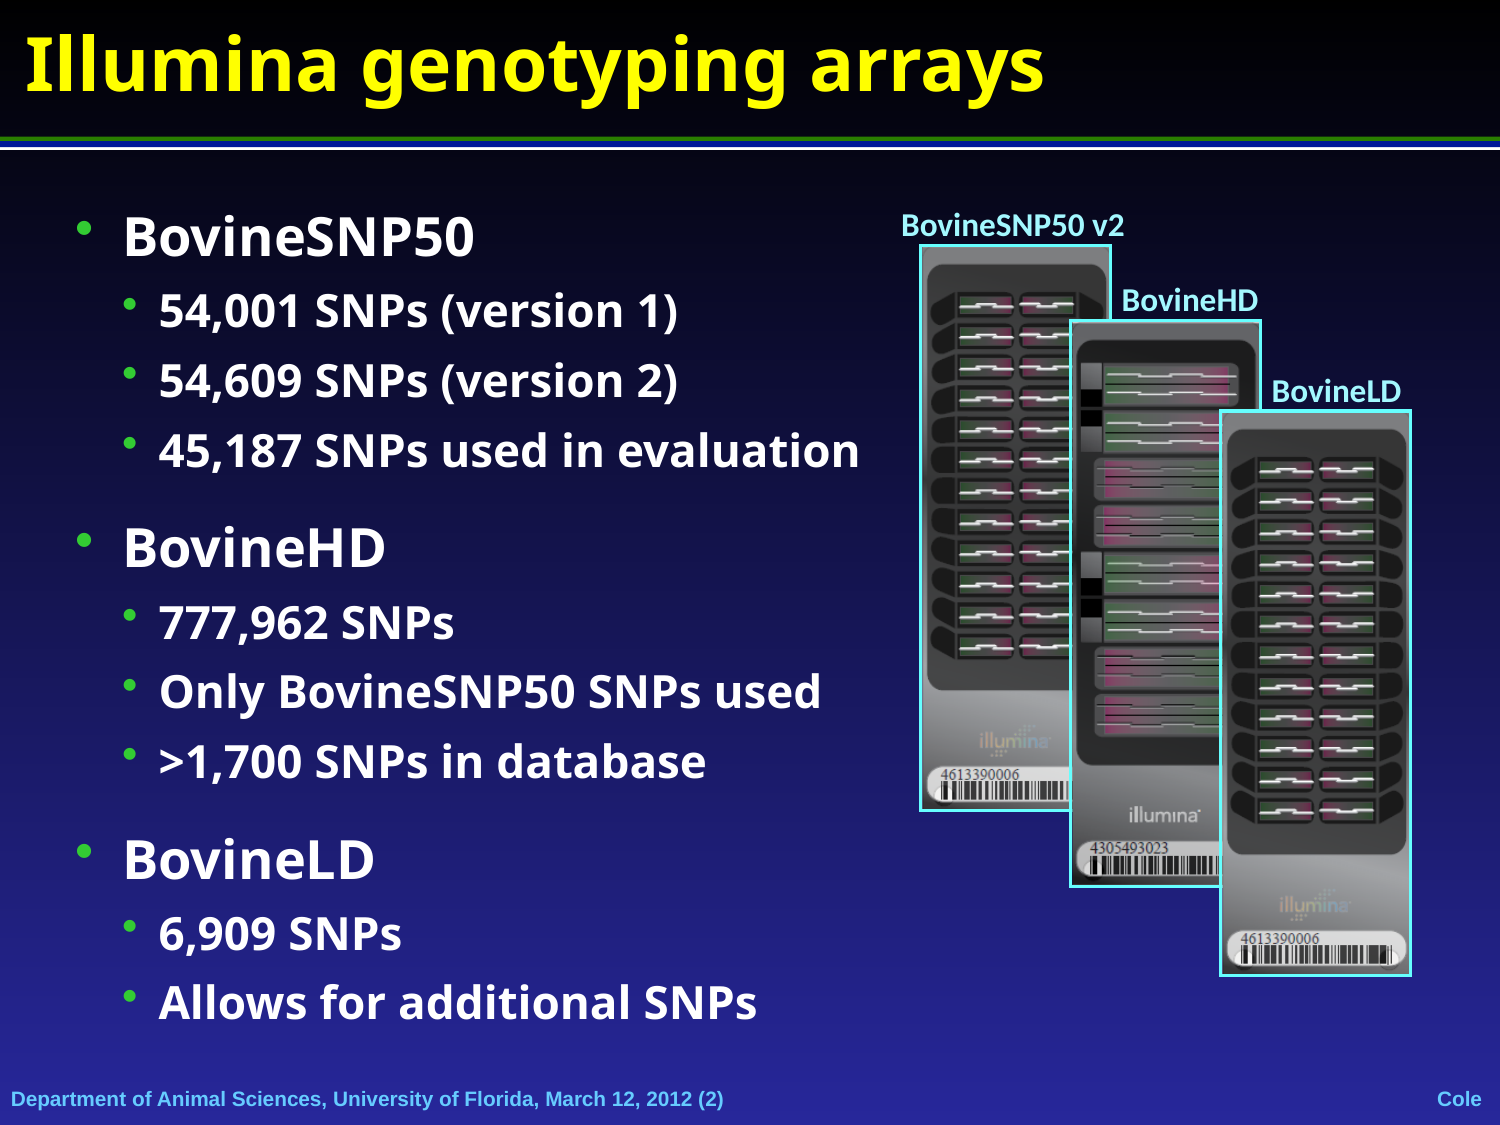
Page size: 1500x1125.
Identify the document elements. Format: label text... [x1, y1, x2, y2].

text_box BovineHD [1115, 278, 1325, 319]
title Illumina genotyping arrays [25, 15, 1475, 205]
text_box BovineLD [1265, 368, 1471, 409]
text_box BovineSNP50 v2 [882, 202, 1151, 243]
list BovineSNP50 54,001 SNPs (version 1) 54,609 SNPs (version 2) 45,187 SNPs used in evaluation BovineHD 777,962 SNPs Only BovineSNP50 SNPs used >1,700 SNPs in database BovineLD 6,909 SNPs Allows for additional SNPs [74, 202, 1437, 1030]
picture [922, 247, 1410, 975]
